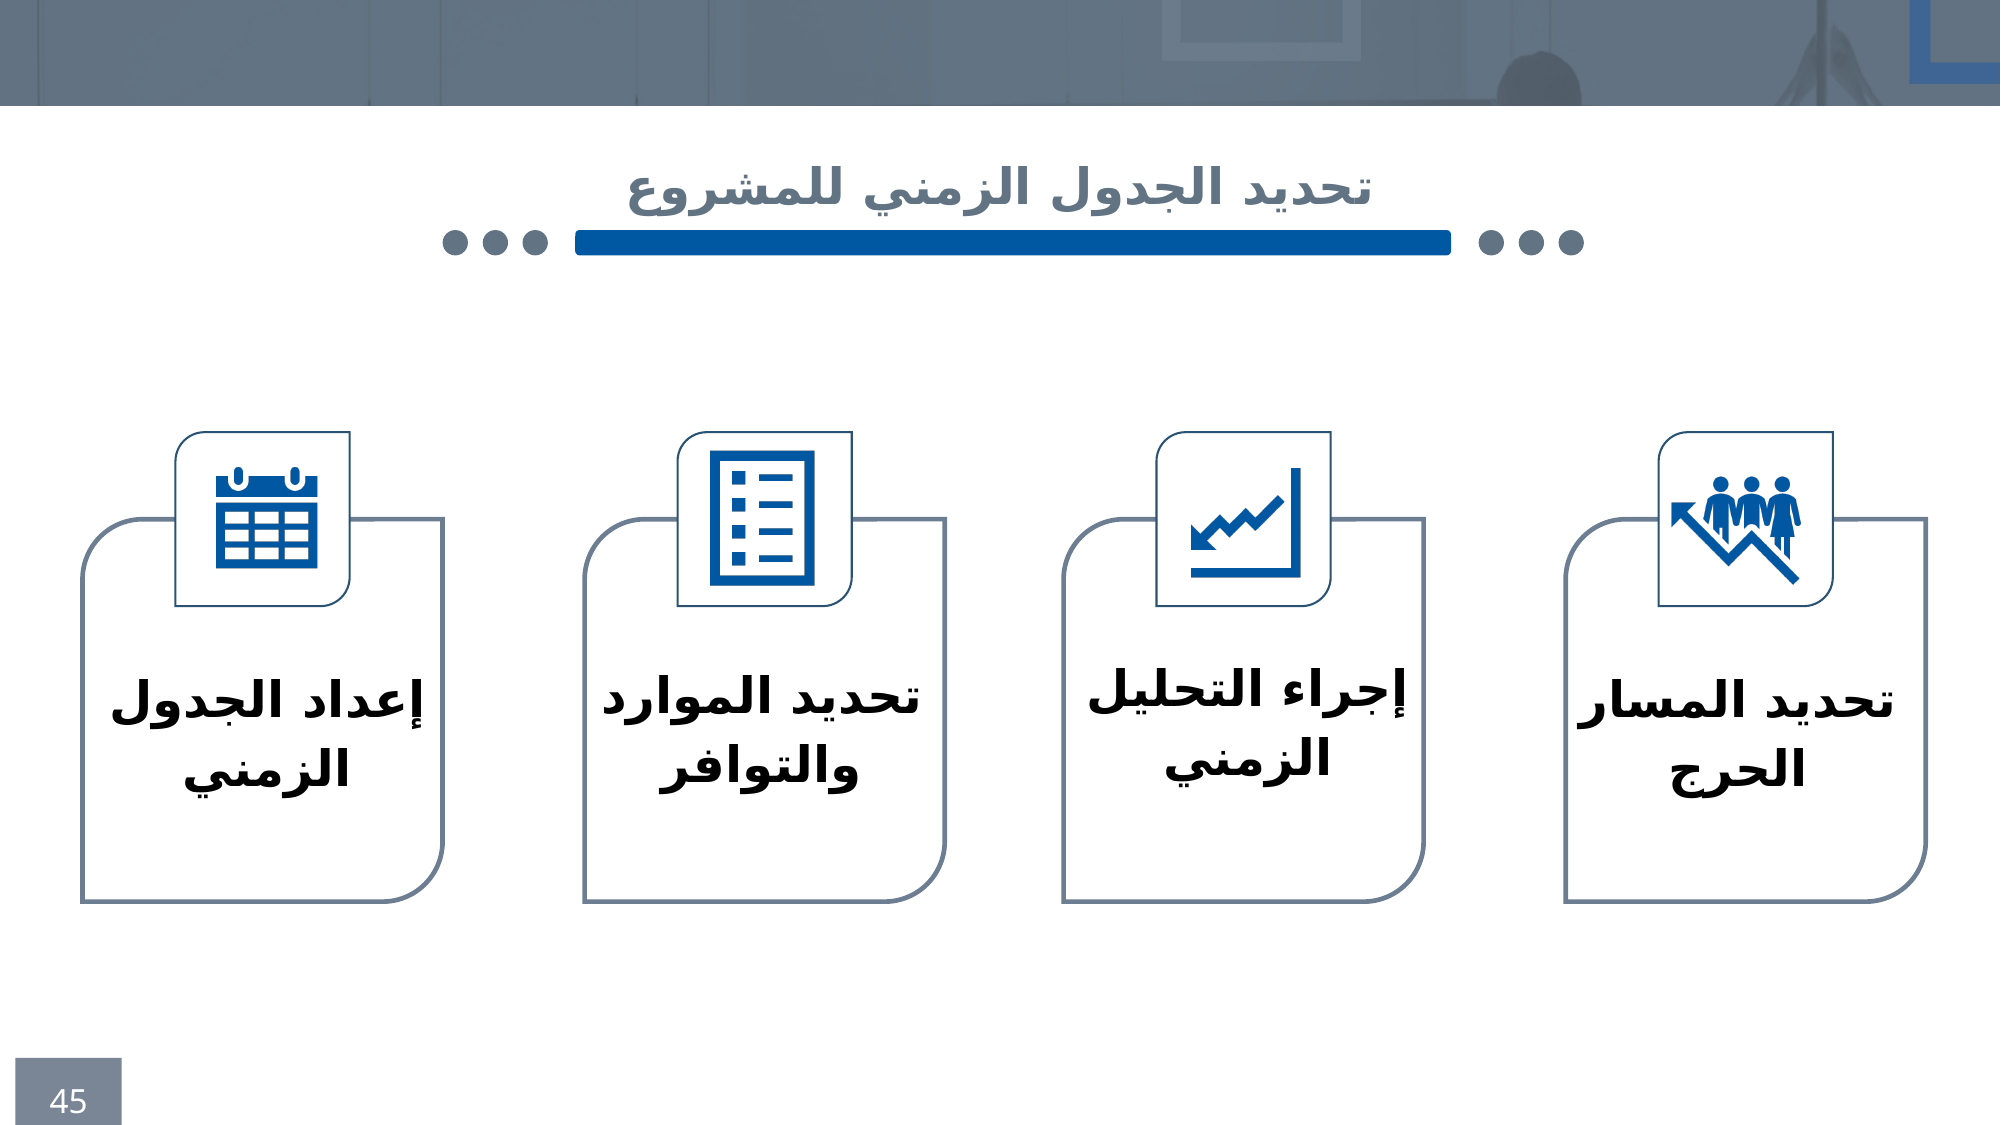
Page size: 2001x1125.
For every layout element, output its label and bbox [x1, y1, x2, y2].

text_box [540, 432, 983, 902]
text_box [416, 138, 1584, 256]
picture [0, 0, 2000, 106]
text_box [1545, 432, 1930, 902]
text_box [57, 432, 477, 902]
text_box [1033, 432, 1463, 902]
